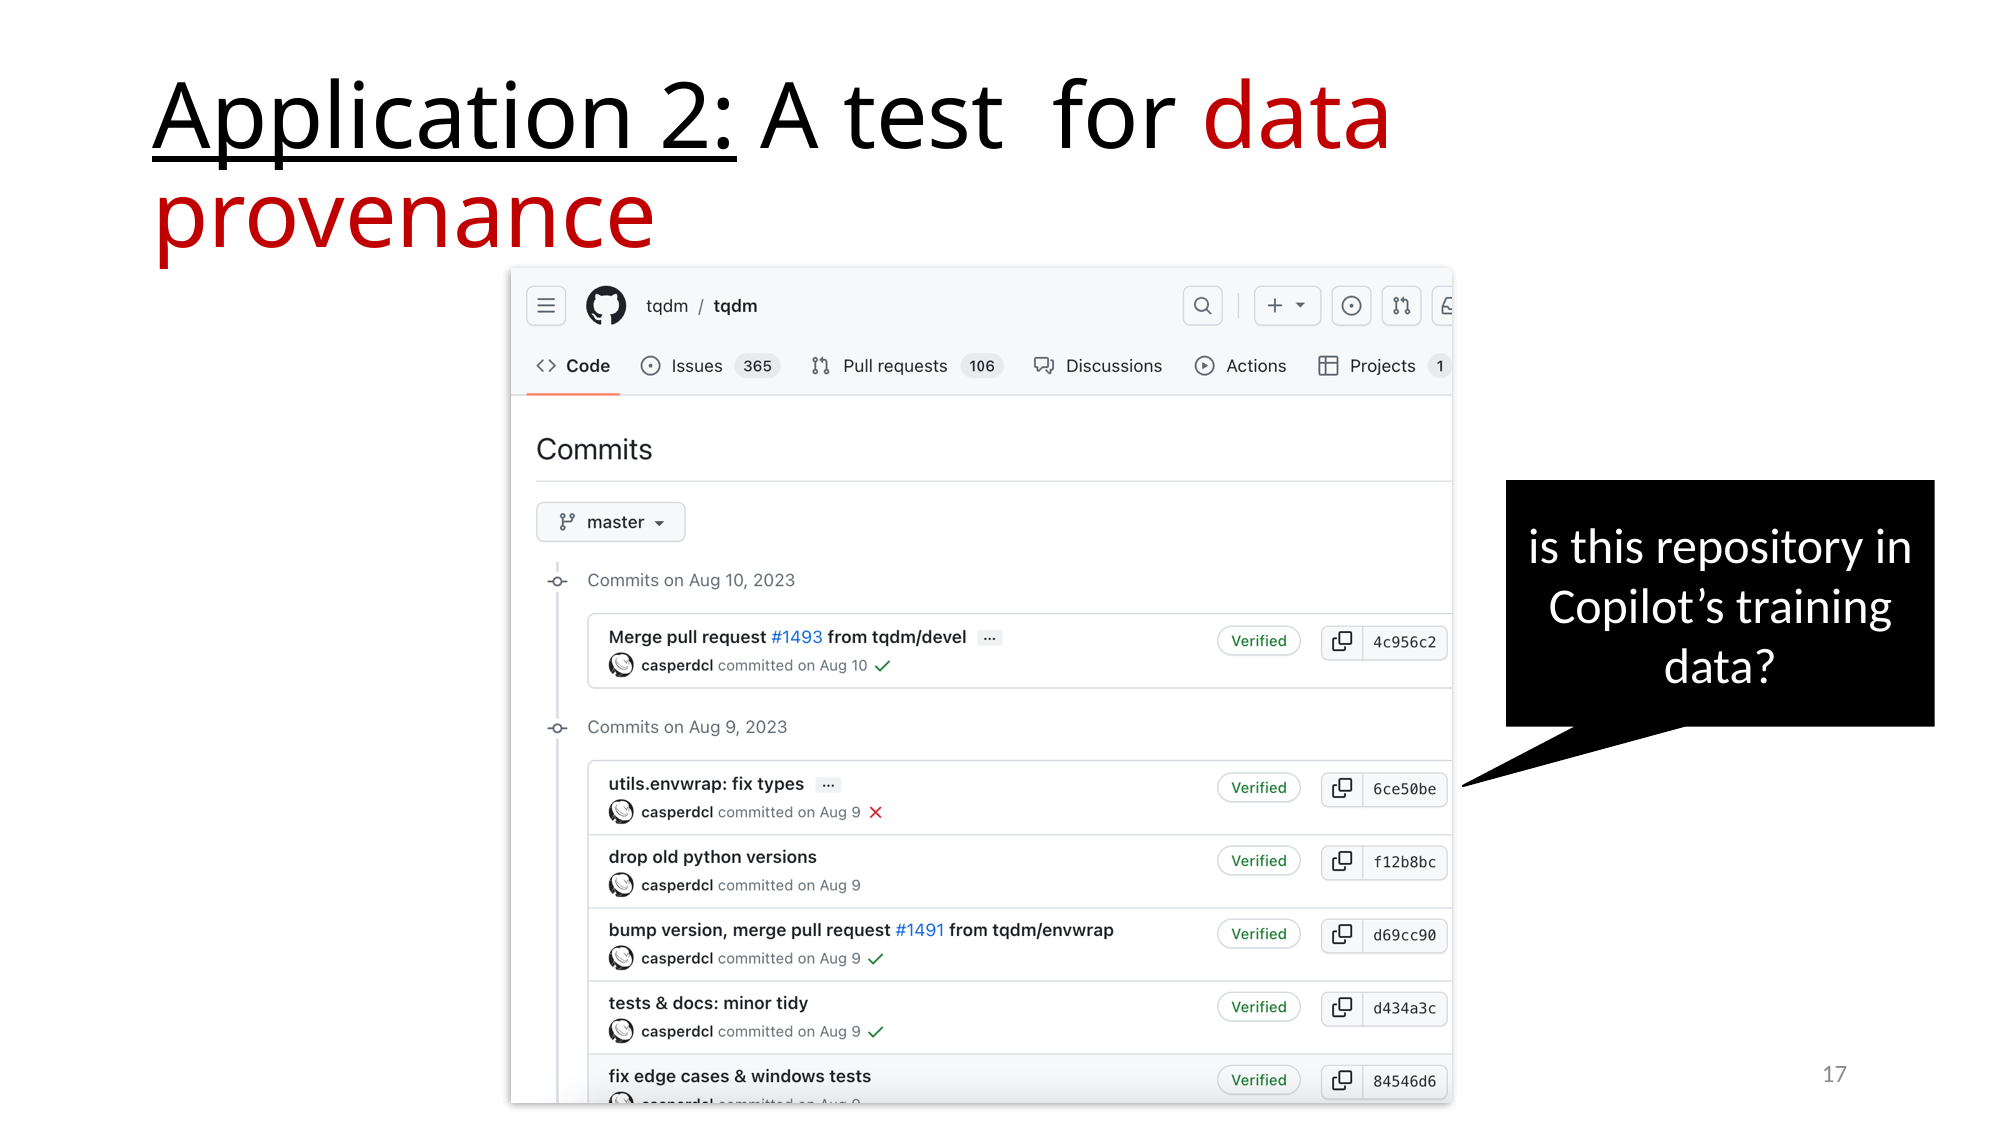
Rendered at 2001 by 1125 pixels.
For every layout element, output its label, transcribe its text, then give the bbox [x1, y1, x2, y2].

picture [510, 268, 1452, 1103]
slide_number 17 [1455, 1042, 1863, 1103]
text_box is this repository in Copilot’s training data? [1461, 480, 1935, 788]
title Application 2: A test for data provenance [137, 59, 1934, 278]
